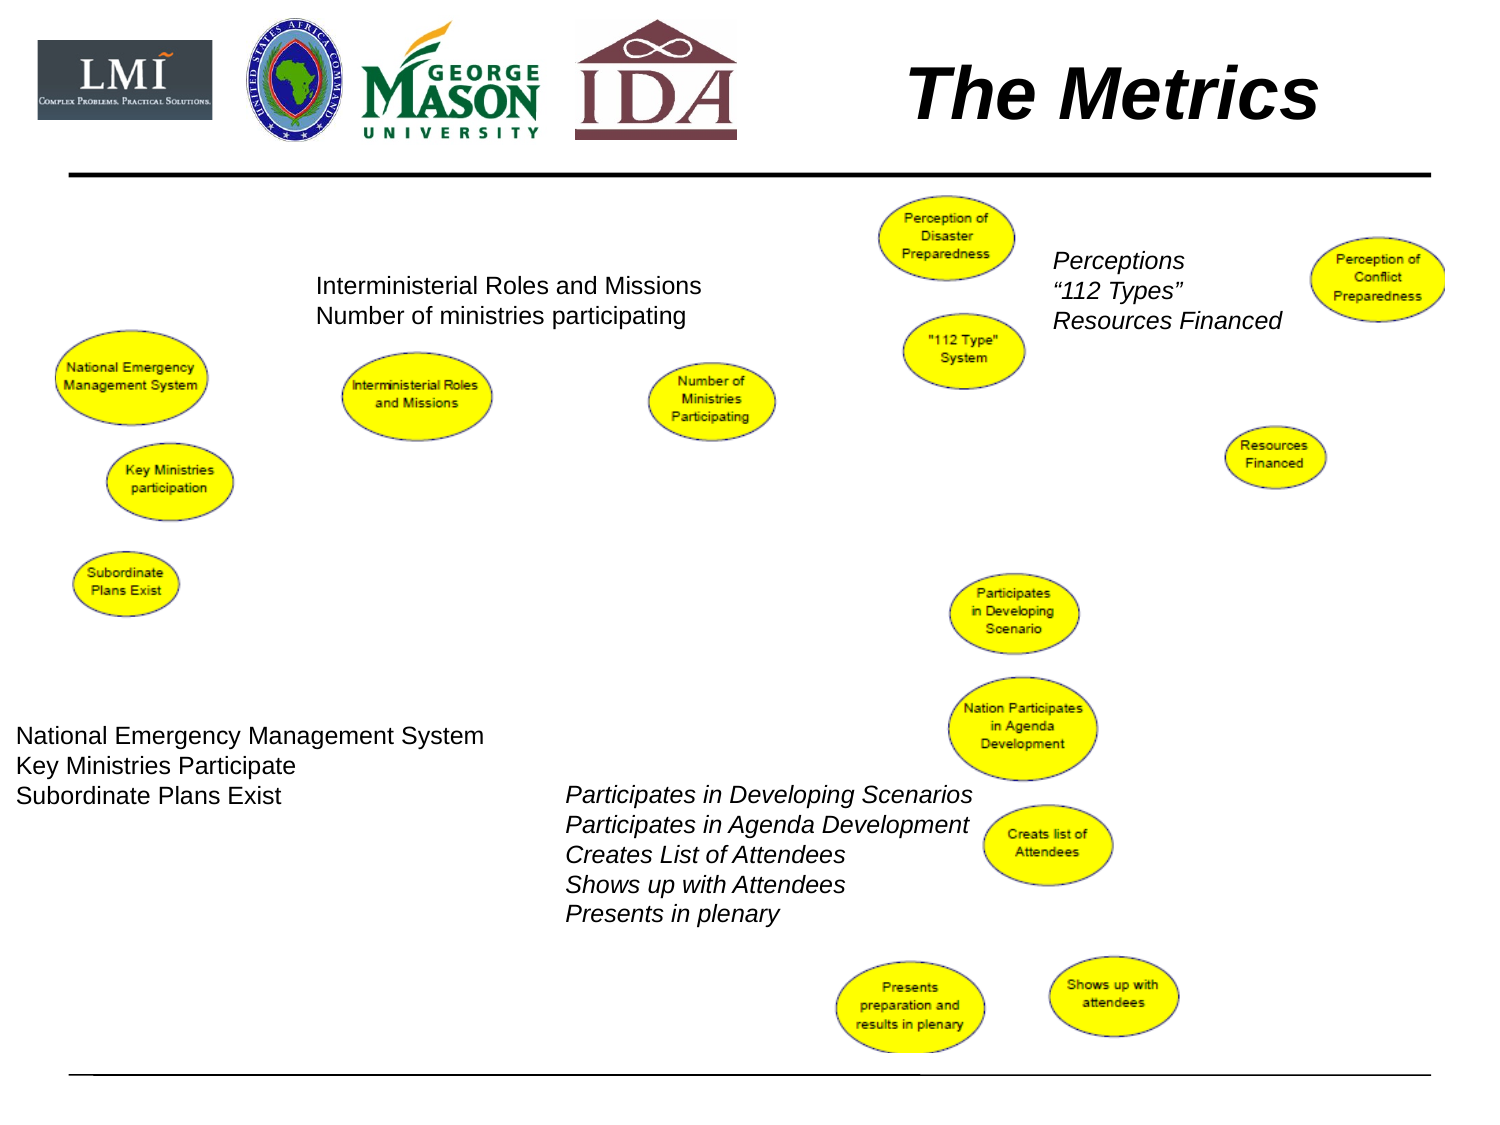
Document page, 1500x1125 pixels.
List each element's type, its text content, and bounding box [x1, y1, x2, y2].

text_box The Metrics [889, 37, 1337, 143]
text_box National Emergency Management System Key Ministries Participate Subordinate Plans Exist [1, 712, 49, 818]
picture [350, 15, 550, 145]
picture [246, 18, 343, 142]
picture [37, 40, 213, 120]
picture [54, 187, 1446, 1053]
picture [575, 19, 737, 140]
